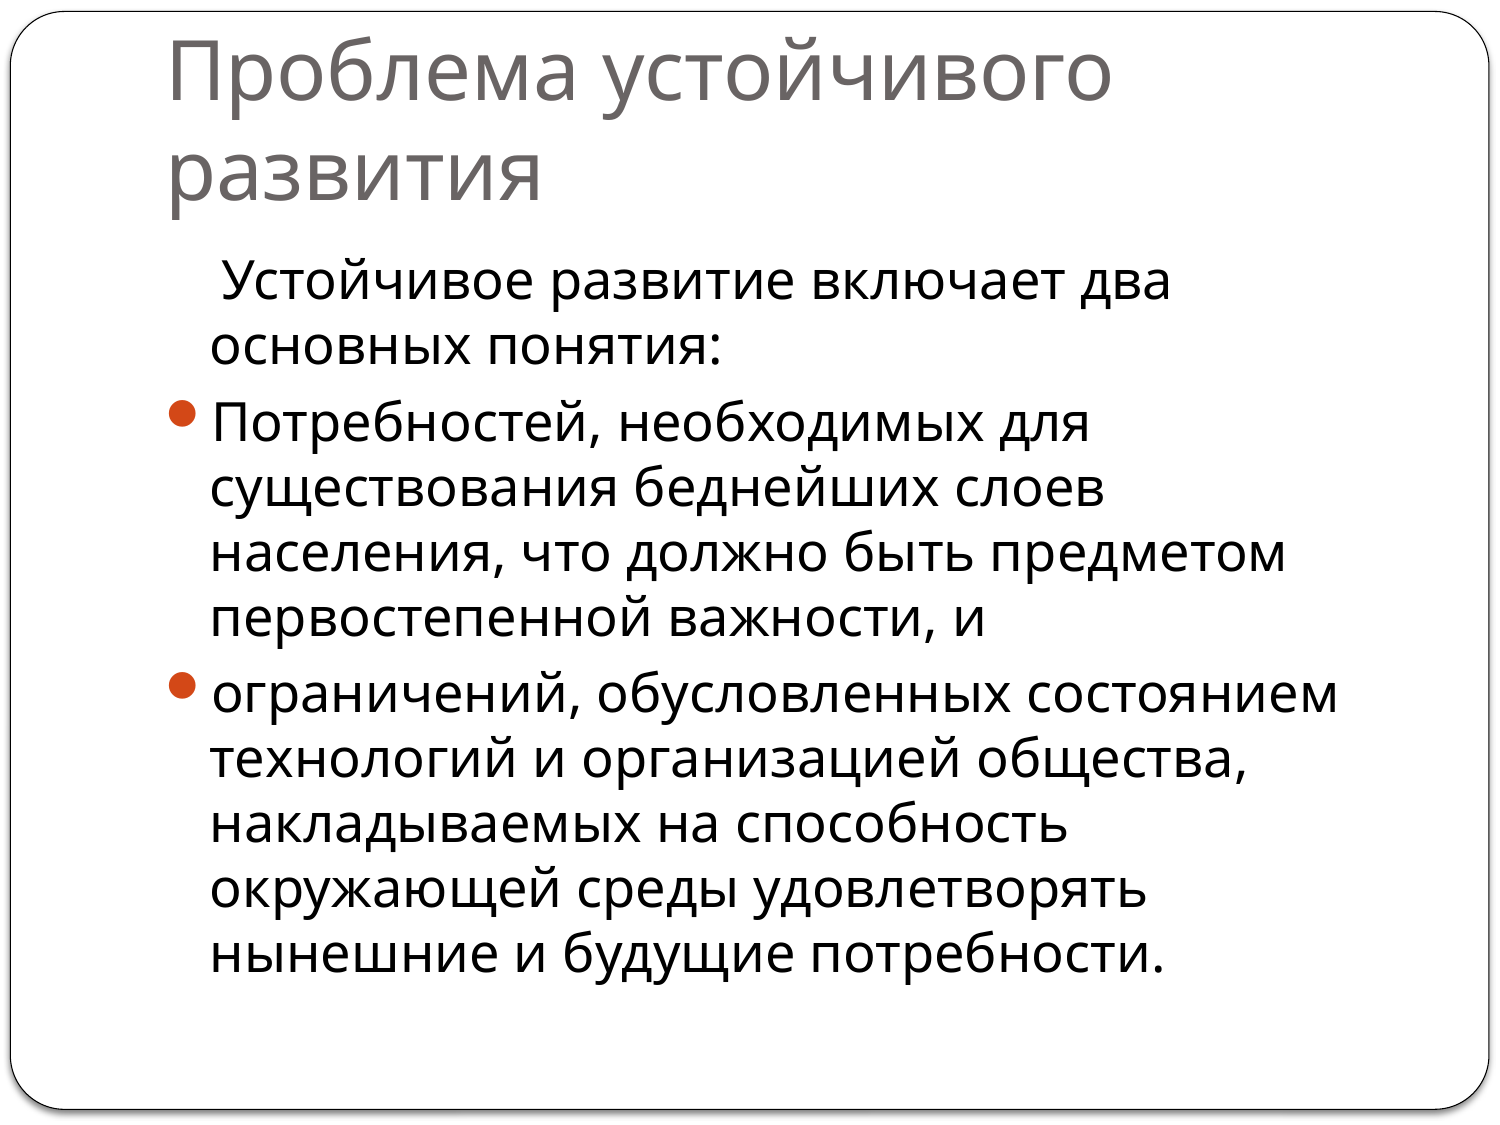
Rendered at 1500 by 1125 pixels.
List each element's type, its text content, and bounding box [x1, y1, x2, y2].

title Проблема устойчивого развития [149, 44, 1426, 233]
list Устойчивое развитие включает два основных понятия: Потребностей, необходимых для существования беднейших слоев населения, что должно быть предметом первостепенной важности, и ограничений, обусловленных состоянием технологий и организацией общества, накладываемых на способность окружающей среды удовлетворять нынешние и будущие потребности. [149, 237, 1426, 988]
